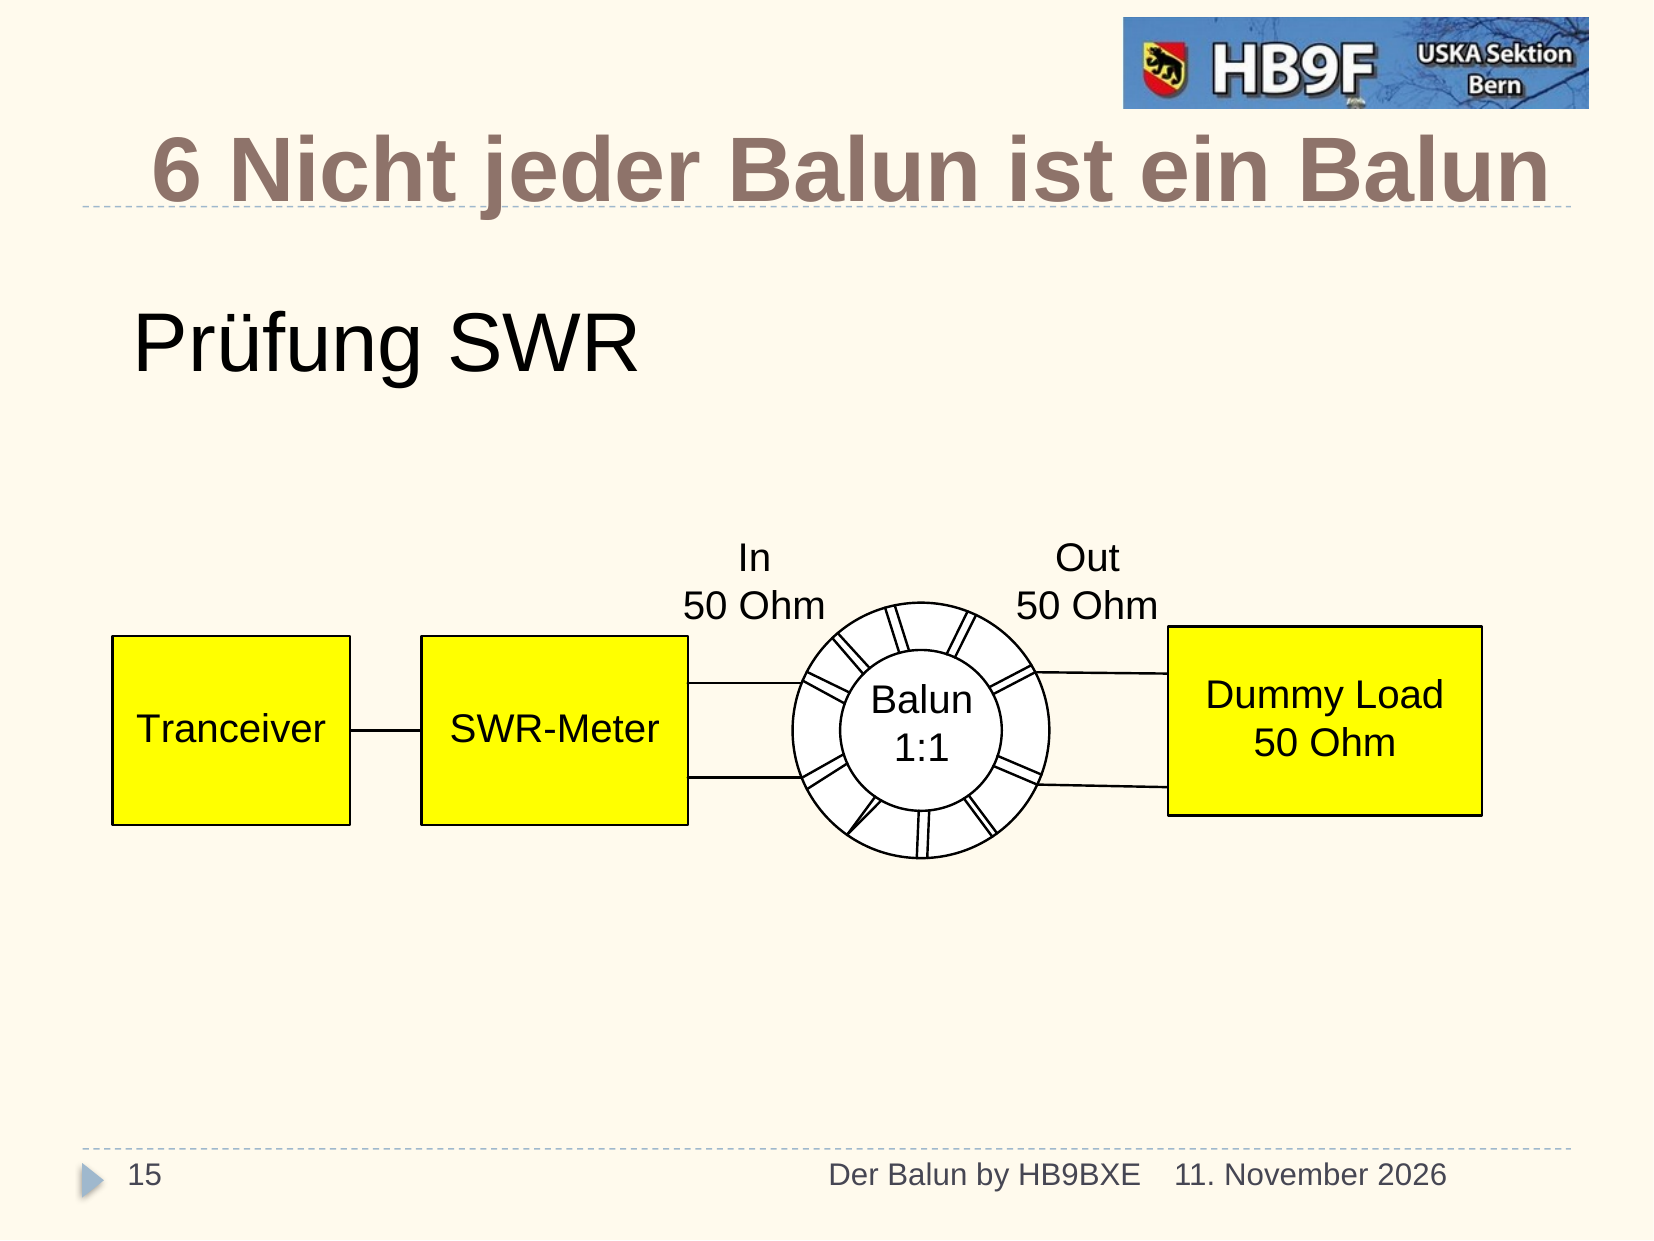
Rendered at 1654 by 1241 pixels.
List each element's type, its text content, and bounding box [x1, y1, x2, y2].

text_box Prüfung SWR [118, 289, 1654, 397]
footer Der Balun by HB9BXE [524, 1149, 1159, 1216]
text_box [106, 525, 1489, 865]
picture [1122, 17, 1589, 82]
slide_number 15 [110, 1149, 470, 1216]
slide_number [1159, 1149, 1572, 1216]
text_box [23, 82, 1619, 255]
